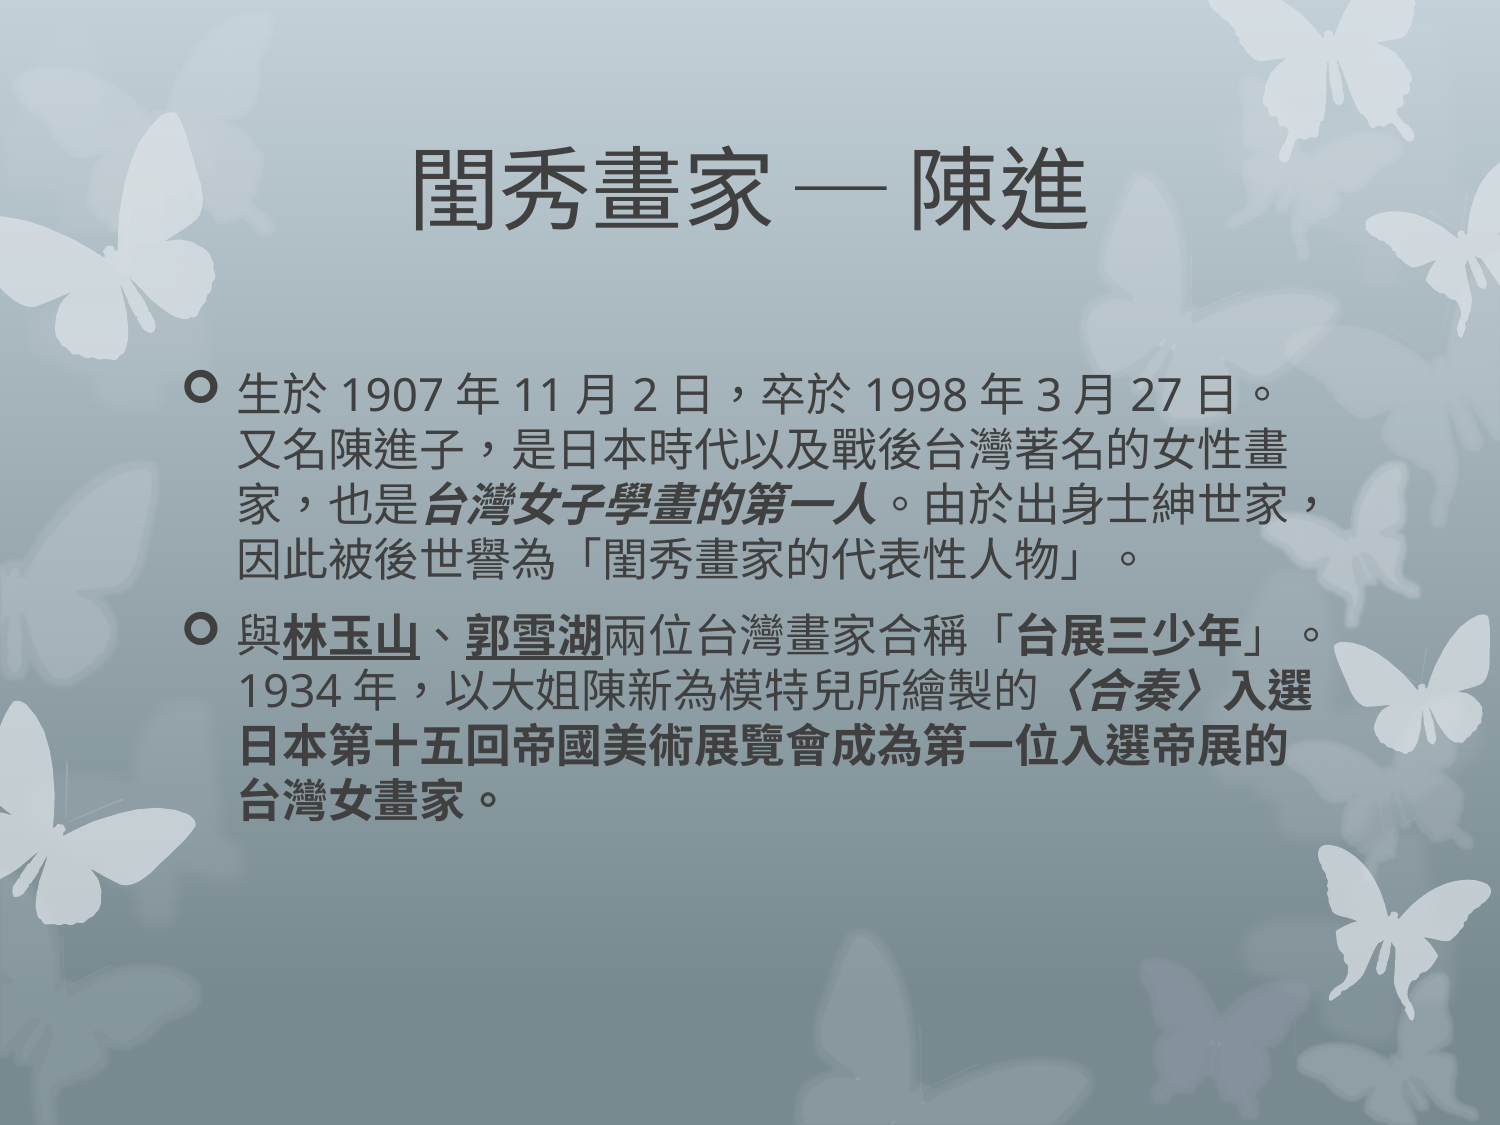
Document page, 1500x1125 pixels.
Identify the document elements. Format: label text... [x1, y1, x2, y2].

title 閨秀畫家 ─ 陳進 [165, 110, 1335, 263]
list 生於1907年11月2日，卒於1998年3月27日。又名陳進子，是日本時代以及戰後台灣著名的女性畫家，也是台灣女子學畫的第一人。由於出身士紳世家，因此被後世譽為「閨秀畫家的代表性人物」。 與林玉山、郭雪湖兩位台灣畫家合稱「台展三少年」。1934年，以大姐陳新為模特兒所繪製的〈合奏〉入選日本第十五回帝國美術展覽會成為第一位入選帝展的台灣女畫家。 [165, 296, 1335, 962]
